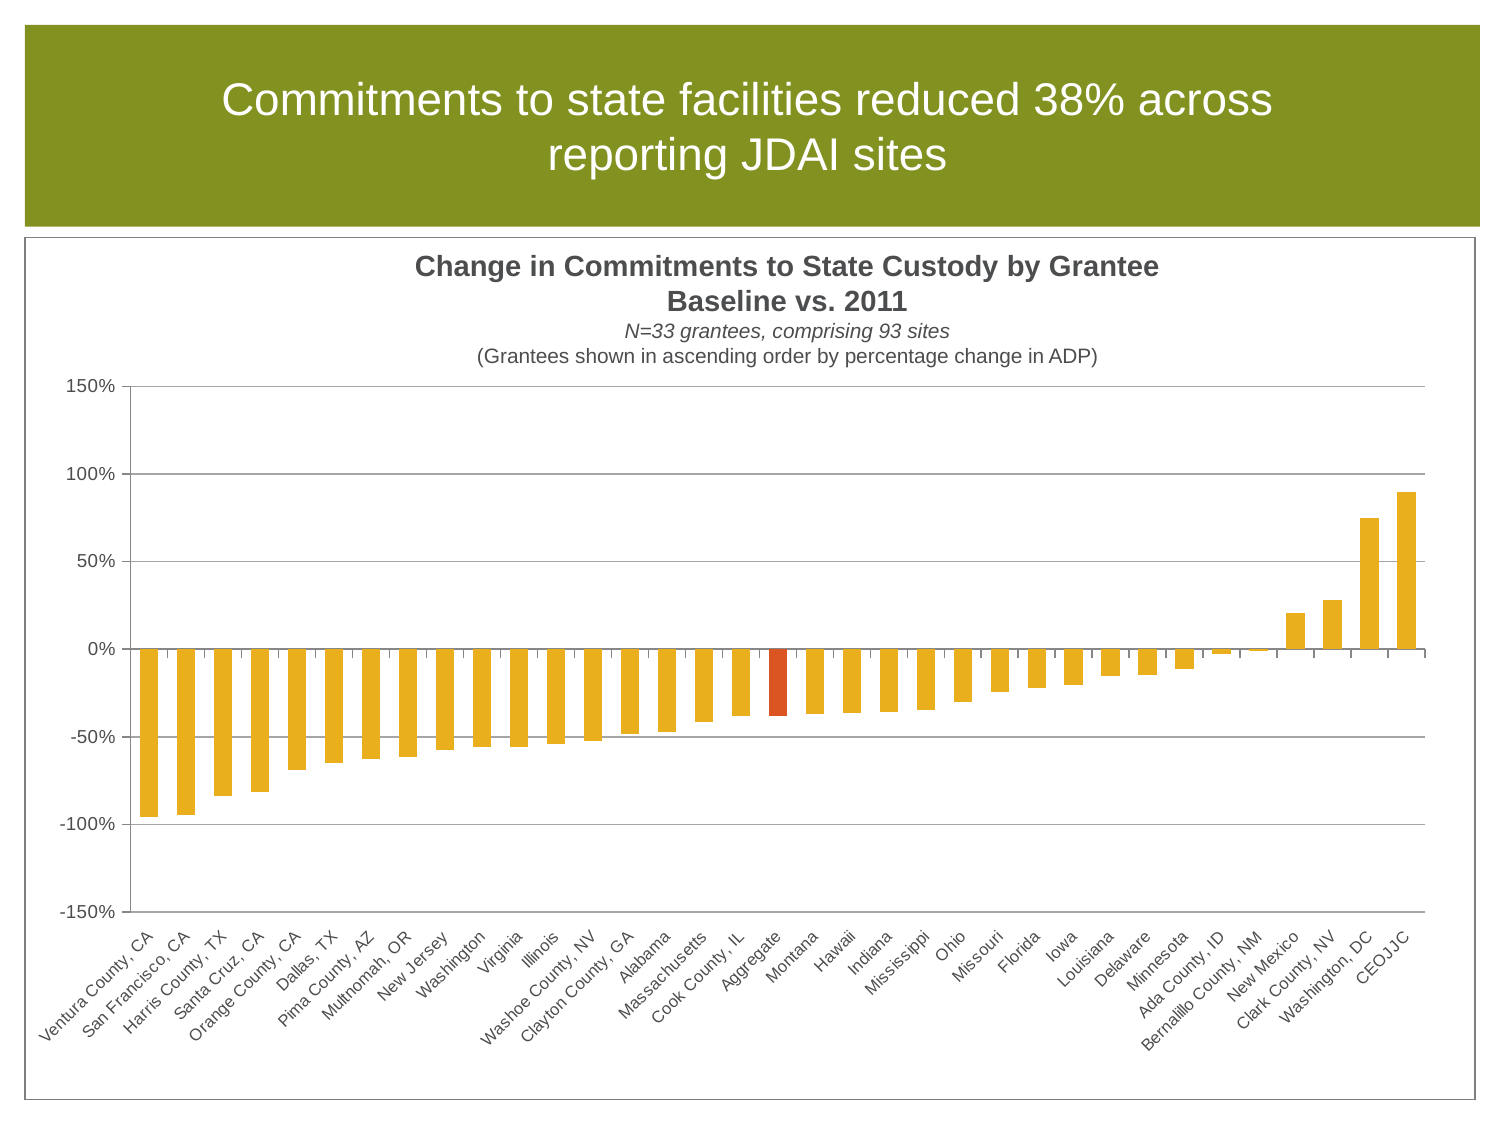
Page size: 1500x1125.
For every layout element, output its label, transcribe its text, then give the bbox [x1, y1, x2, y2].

text_box Change in Commitments to State Custody by Grantee Baseline vs. 2011 N=33 grantees, comprising 93 sites (Grantees shown in ascending order by percentage change in ADP) [374, 240, 1200, 280]
chart [29, 281, 1500, 1070]
title Commitments to state facilities reduced 38% across reporting JDAI sites [145, 62, 1350, 183]
